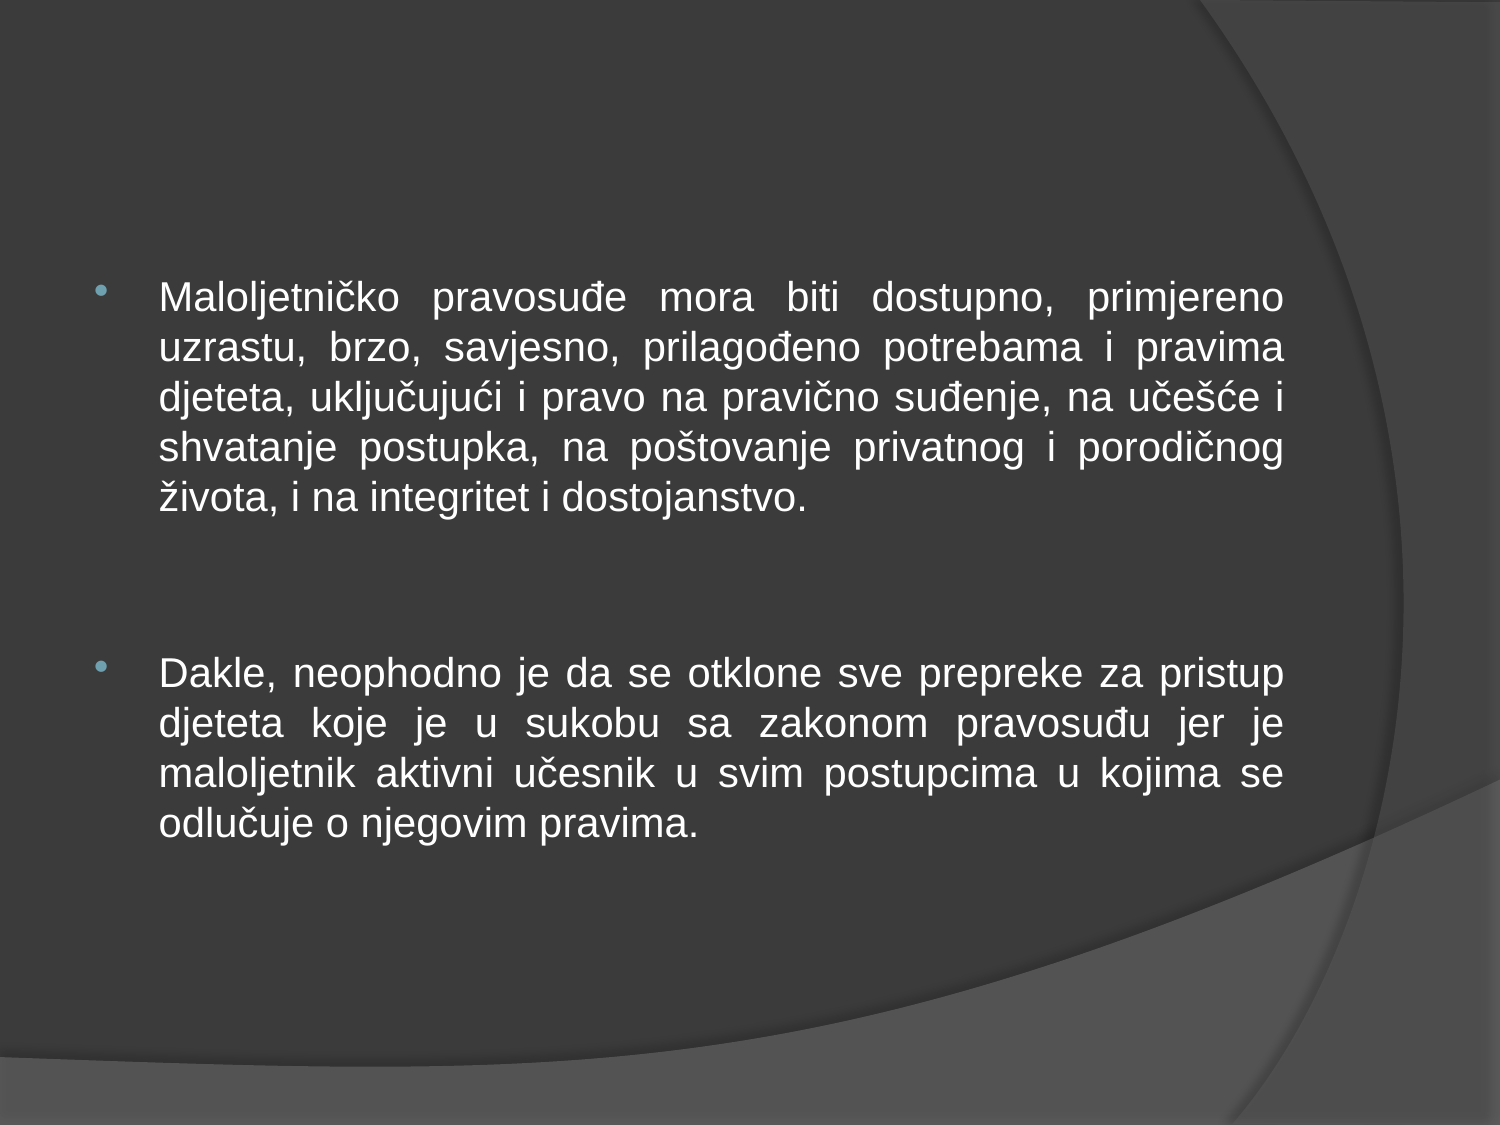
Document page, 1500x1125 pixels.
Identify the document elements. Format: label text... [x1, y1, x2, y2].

list Maloljetničko pravosuđe mora biti dostupno, primjereno uzrastu, brzo, savjesno, prilagođeno potrebama i pravima djeteta, uključujući i pravo na pravično suđenje, na učešće i shvatanje postupka, na poštovanje privatnog i porodičnog života, i na integritet i dostojanstvo. Dakle, neophodno je da se otklone sve prepreke za pristup djeteta koje je u sukobu sa zakonom pravosuđu jer je maloljetnik aktivni učesnik u svim postupcima u kojima se odlučuje o njegovim pravima. [75, 262, 1300, 1005]
